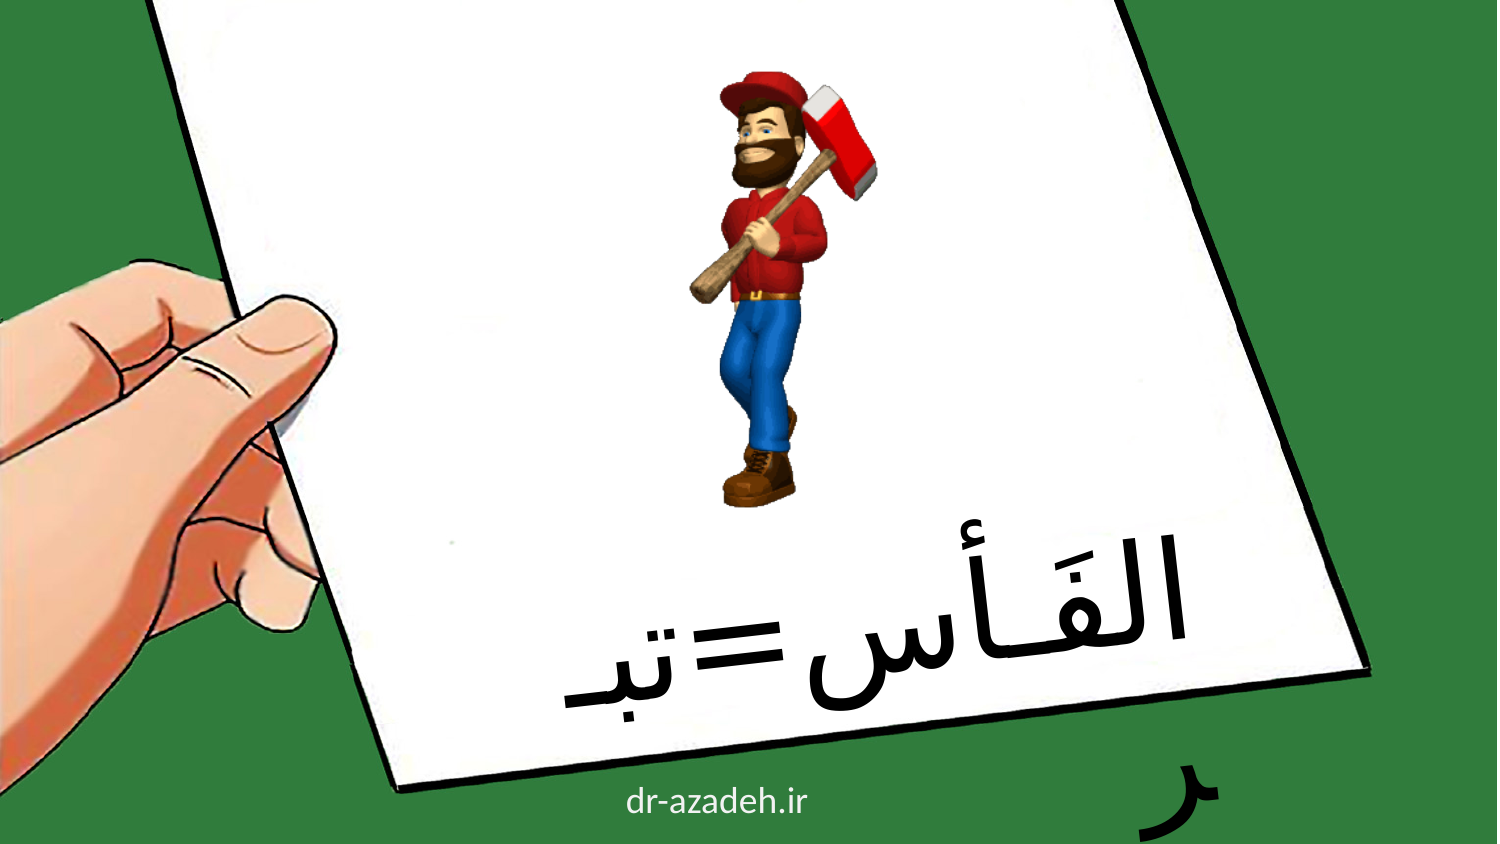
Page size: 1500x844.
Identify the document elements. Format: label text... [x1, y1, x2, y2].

picture [0, 0, 1500, 844]
text_box الفَـأس=تبـر [485, 490, 1236, 844]
